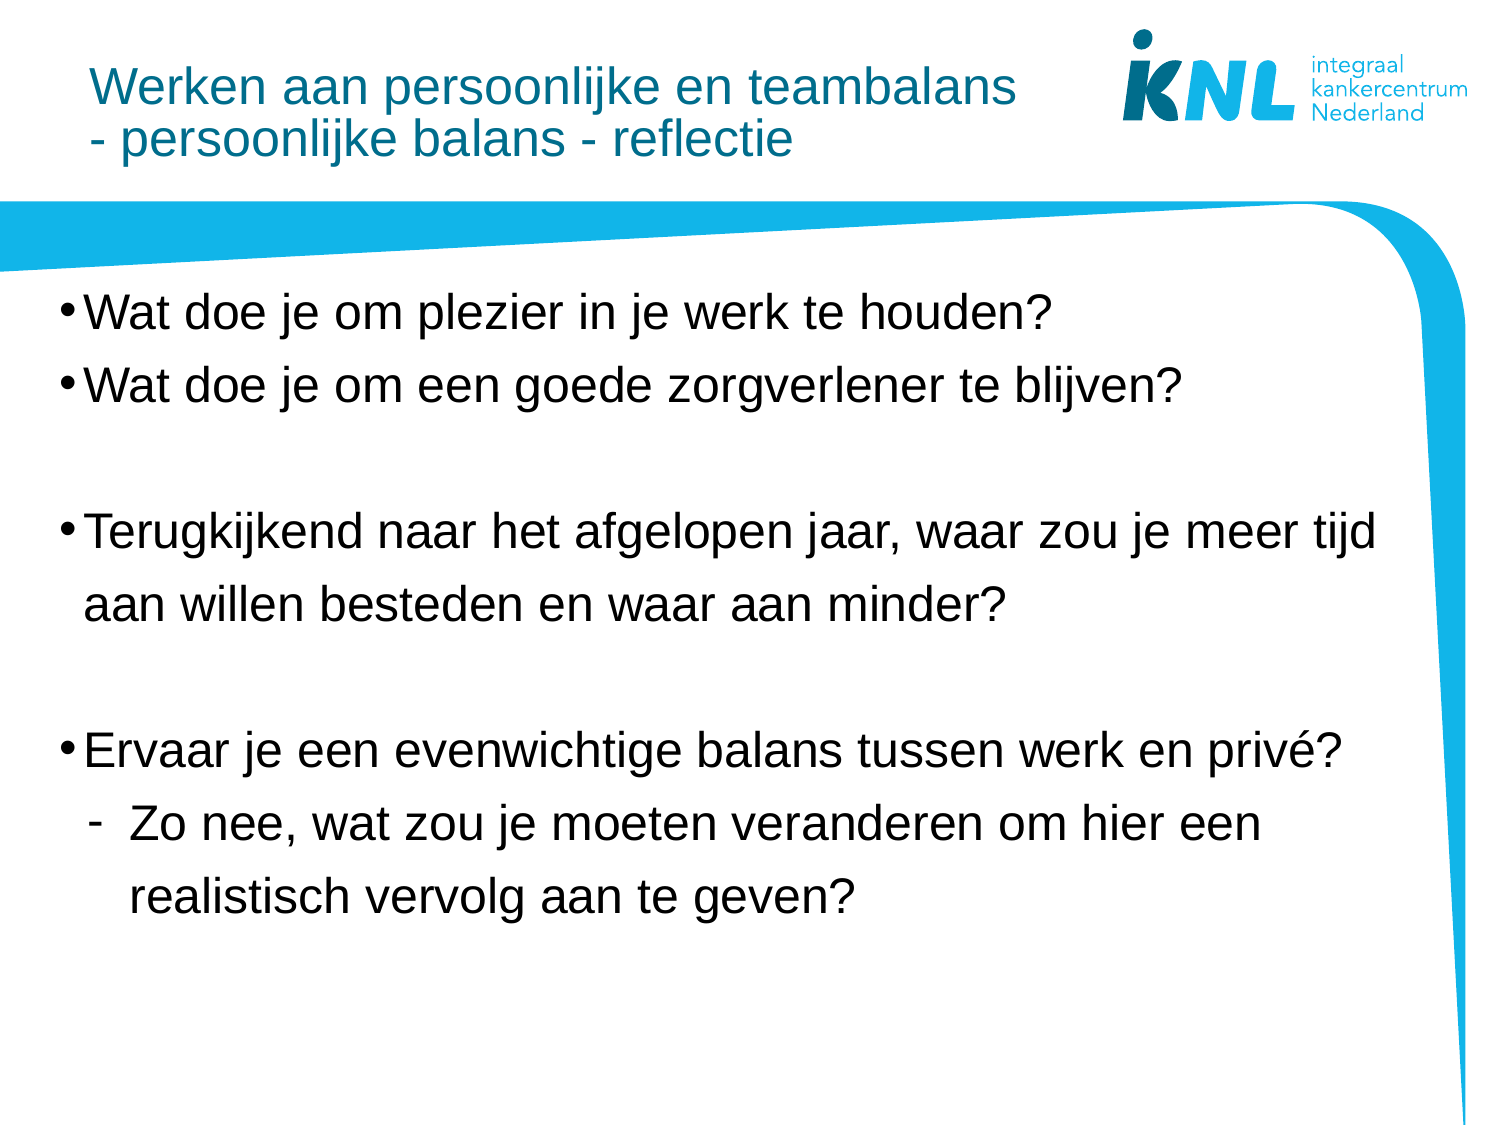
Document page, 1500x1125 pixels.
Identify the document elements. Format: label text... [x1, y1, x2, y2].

list Wat doe je om plezier in je werk te houden? Wat doe je om een goede zorgverlener te blijven? Terugkijkend naar het afgelopen jaar, waar zou je meer tijd aan willen besteden en waar aan minder? Ervaar je een evenwichtige balans tussen werk en privé? Zo nee, wat zou je moeten veranderen om hier een realistisch vervolg aan te geven? [47, 266, 1390, 999]
title Werken aan persoonlijke en teambalans - persoonlijke balans - reflectie [77, 42, 1075, 168]
